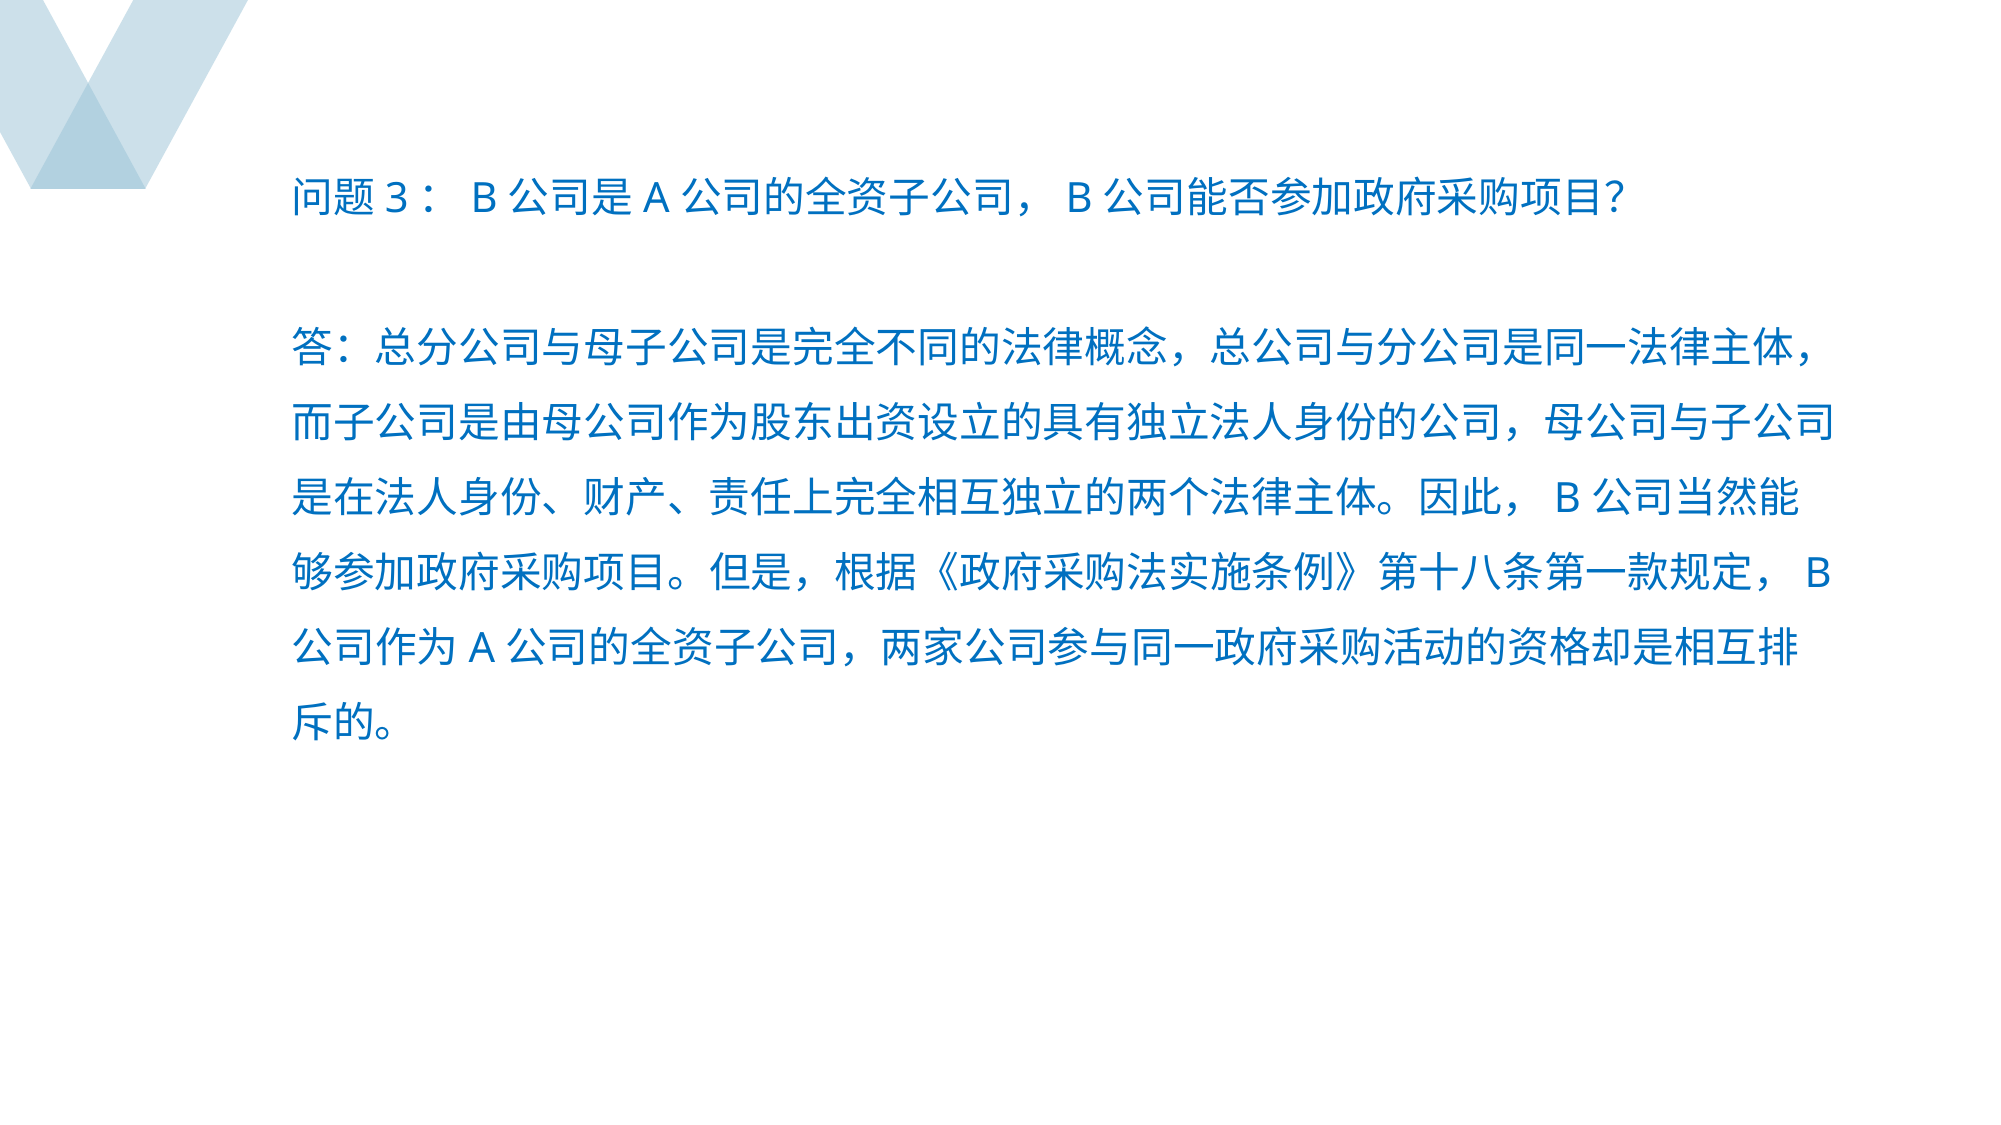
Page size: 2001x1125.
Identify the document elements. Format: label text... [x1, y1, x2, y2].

text_box 问题3：B公司是A公司的全资子公司，B公司能否参加政府采购项目？ 答：总分公司与母子公司是完全不同的法律概念，总公司与分公司是同一法律主体，而子公司是由母公司作为股东出资设立的具有独立法人身份的公司，母公司与子公司是在法人身份、财产、责任上完全相互独立的两个法律主体。因此，B公司当然能够参加政府采购项目。但是，根据《政府采购法实施条例》第十八条第一款规定，B公司作为A公司的全资子公司，两家公司参与同一政府采购活动的资格却是相互排斥的。 [276, 138, 1852, 844]
